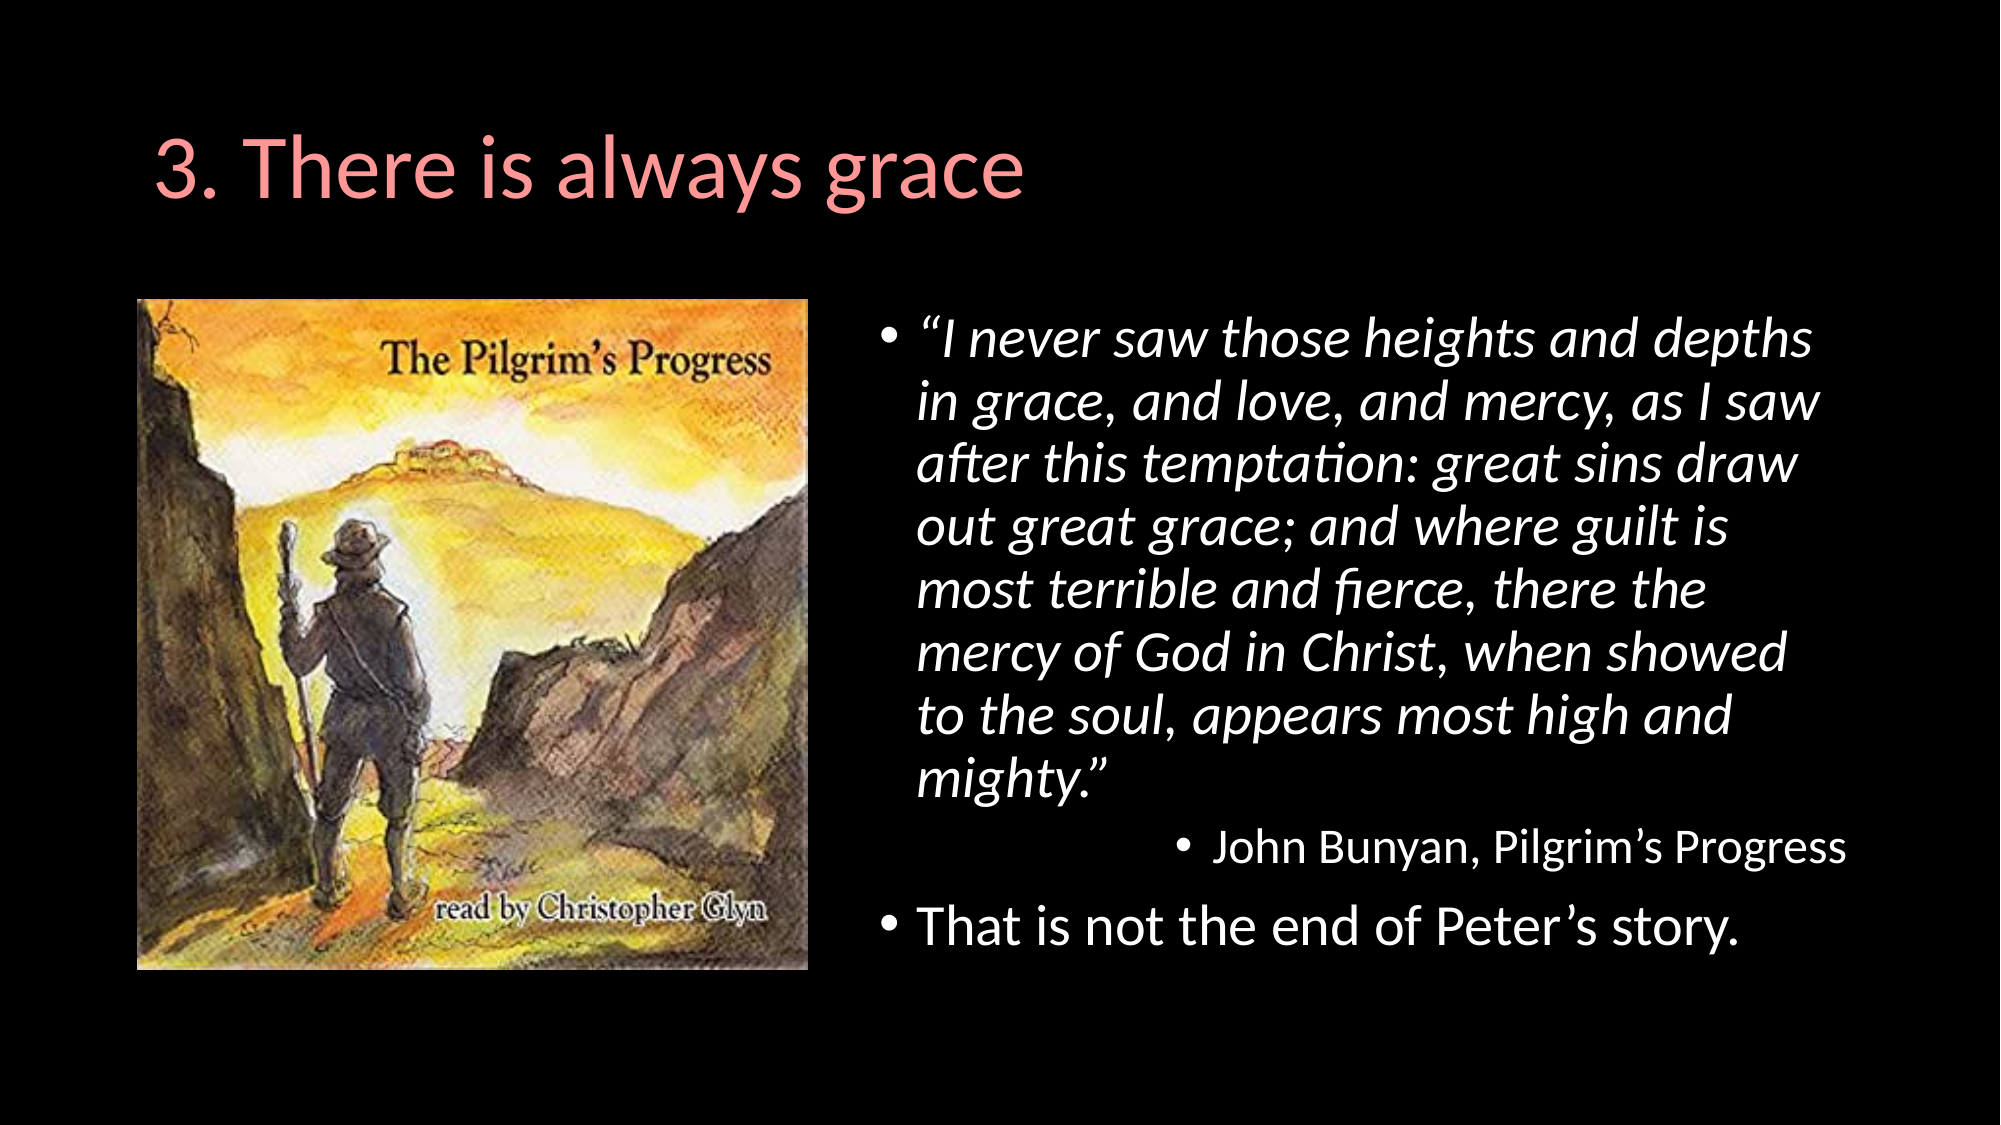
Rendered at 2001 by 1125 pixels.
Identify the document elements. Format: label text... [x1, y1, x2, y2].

title 3. There is always grace [137, 59, 1863, 278]
picture [137, 299, 808, 970]
list “I never saw those heights and depths in grace, and love, and mercy, as I saw after this temptation: great sins draw out great grace; and where guilt is most terrible and fierce, there the mercy of God in Christ, when showed to the soul, appears most high and mighty.” John Bunyan, Pilgrim’s Progress That is not the end of Peter’s story. [864, 299, 1863, 1062]
